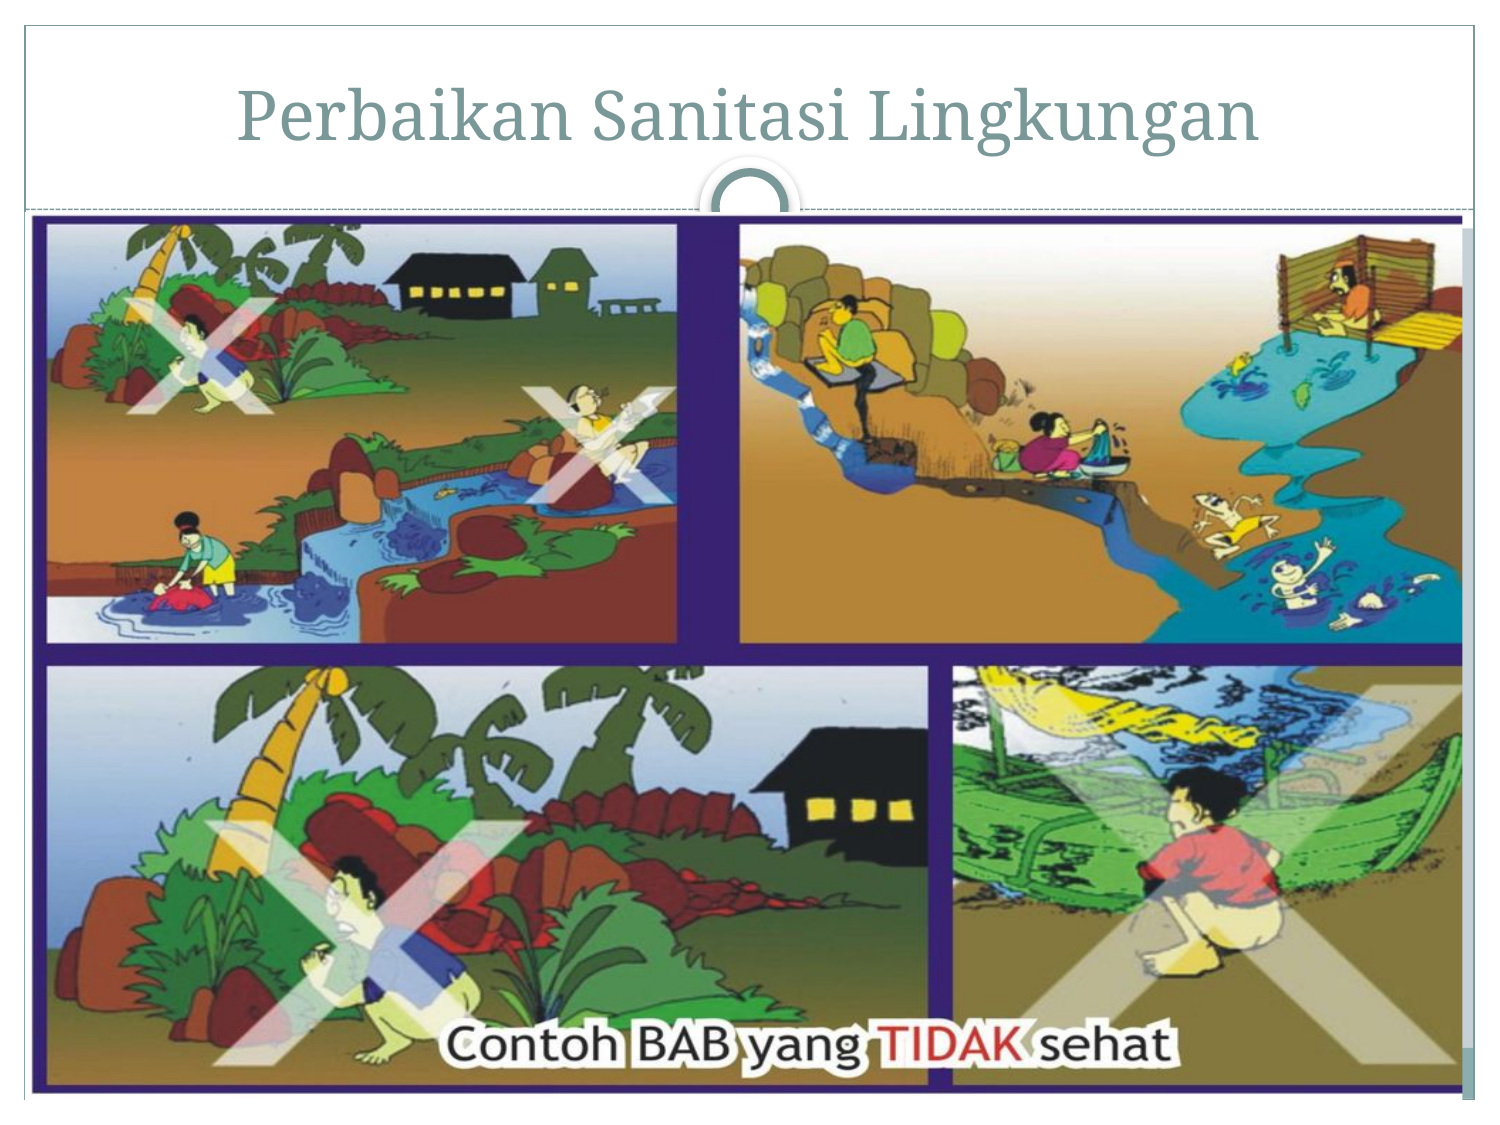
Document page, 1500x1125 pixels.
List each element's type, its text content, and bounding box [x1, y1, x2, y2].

title Perbaikan Sanitasi Lingkungan [49, 37, 1450, 162]
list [24, 212, 1463, 1101]
